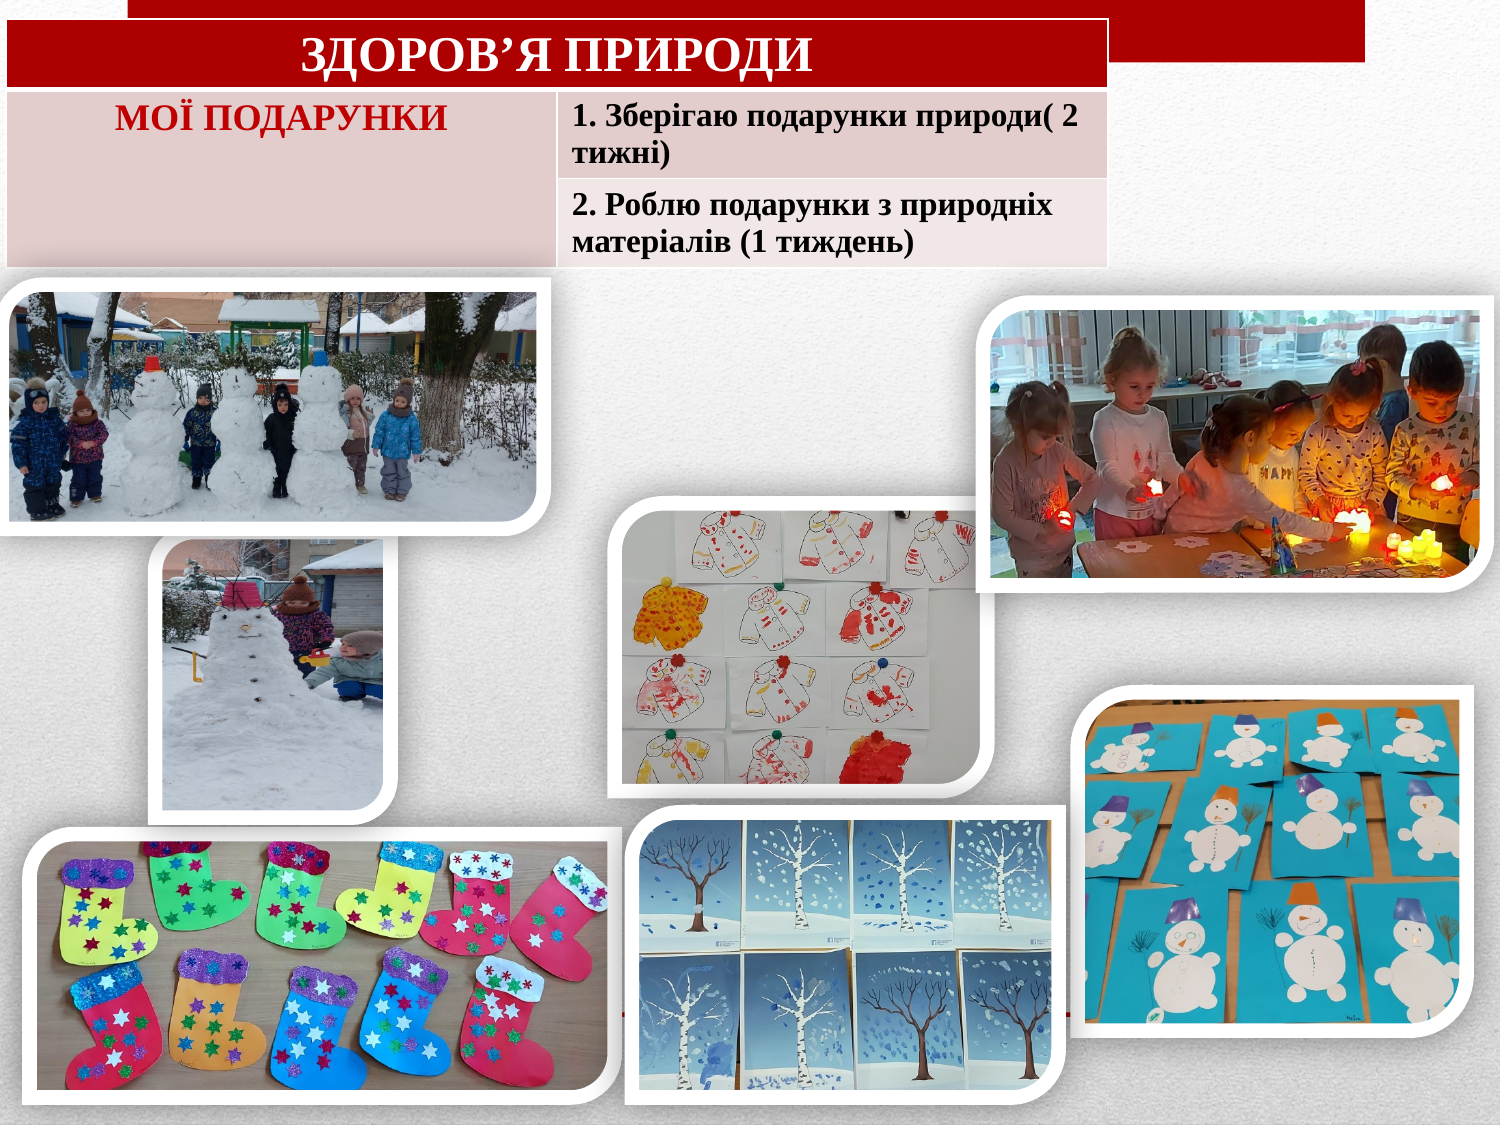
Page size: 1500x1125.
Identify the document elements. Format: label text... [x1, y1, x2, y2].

table_cell МОЇ ПОДАРУНКИ [7, 92, 556, 260]
picture [1, 283, 545, 530]
picture [631, 811, 1060, 1099]
picture [154, 531, 392, 819]
table_cell 2. Роблю подарунки з природніх матеріалів (1 тиждень) [558, 179, 1107, 267]
picture [1076, 691, 1468, 1032]
table_cell 1. Зберігаю подарунки природи( 2 тижні) [558, 92, 1107, 178]
table_header ЗДОРОВ’Я ПРИРОДИ [7, 20, 1107, 87]
picture [28, 833, 616, 1099]
picture [613, 301, 1488, 792]
